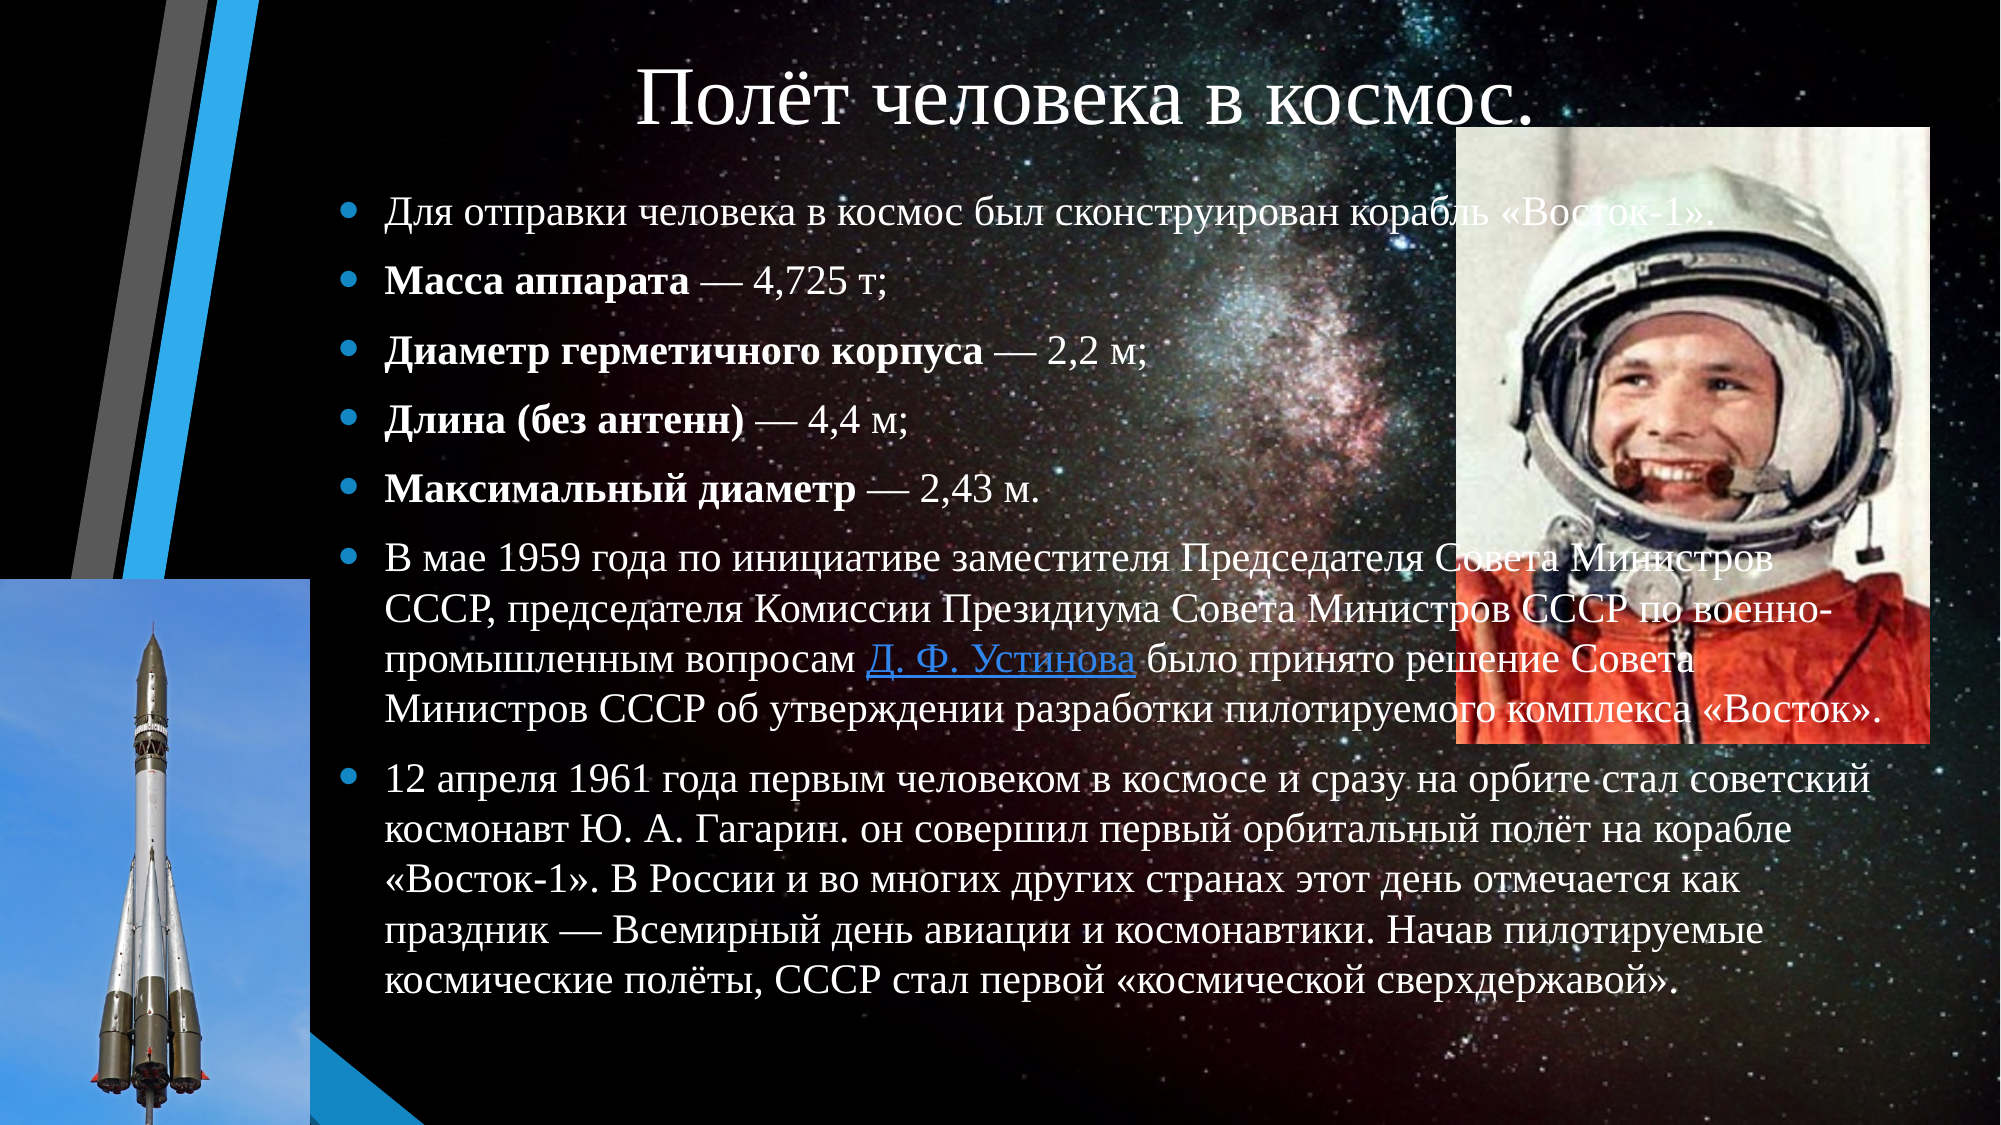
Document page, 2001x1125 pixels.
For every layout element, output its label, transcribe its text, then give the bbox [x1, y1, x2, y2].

picture [0, 0, 2001, 1125]
title Полёт человека в космос. [309, 0, 1864, 183]
list Для отправки человека в космос был сконструирован корабль «Восток-1». Масса аппарата — 4,725 т; Диаметр герметичного корпуса — 2,2 м; Длина (без антенн) — 4,4 м; Максимальный диаметр — 2,43 м. В мае 1959 года по инициативе заместителя Председателя Совета Министров СССР, председателя Комиссии Президиума Совета Министров СССР по военно-промышленным вопросам Д. Ф. Устинова было принято решение Совета Министров СССР об утверждении разработки пилотируемого комплекса «Восток». 12 апреля 1961 года первым человеком в космосе и сразу на орбите стал советский космонавт Ю. А. Гагарин. он совершил первый орбитальный полёт на корабле «Восток-1». В России и во многих других странах этот день отмечается как праздник — Всемирный день авиации и космонавтики. Начав пилотируемые космические полёты, СССР стал первой «космической сверхдержавой». [323, 173, 1903, 1013]
